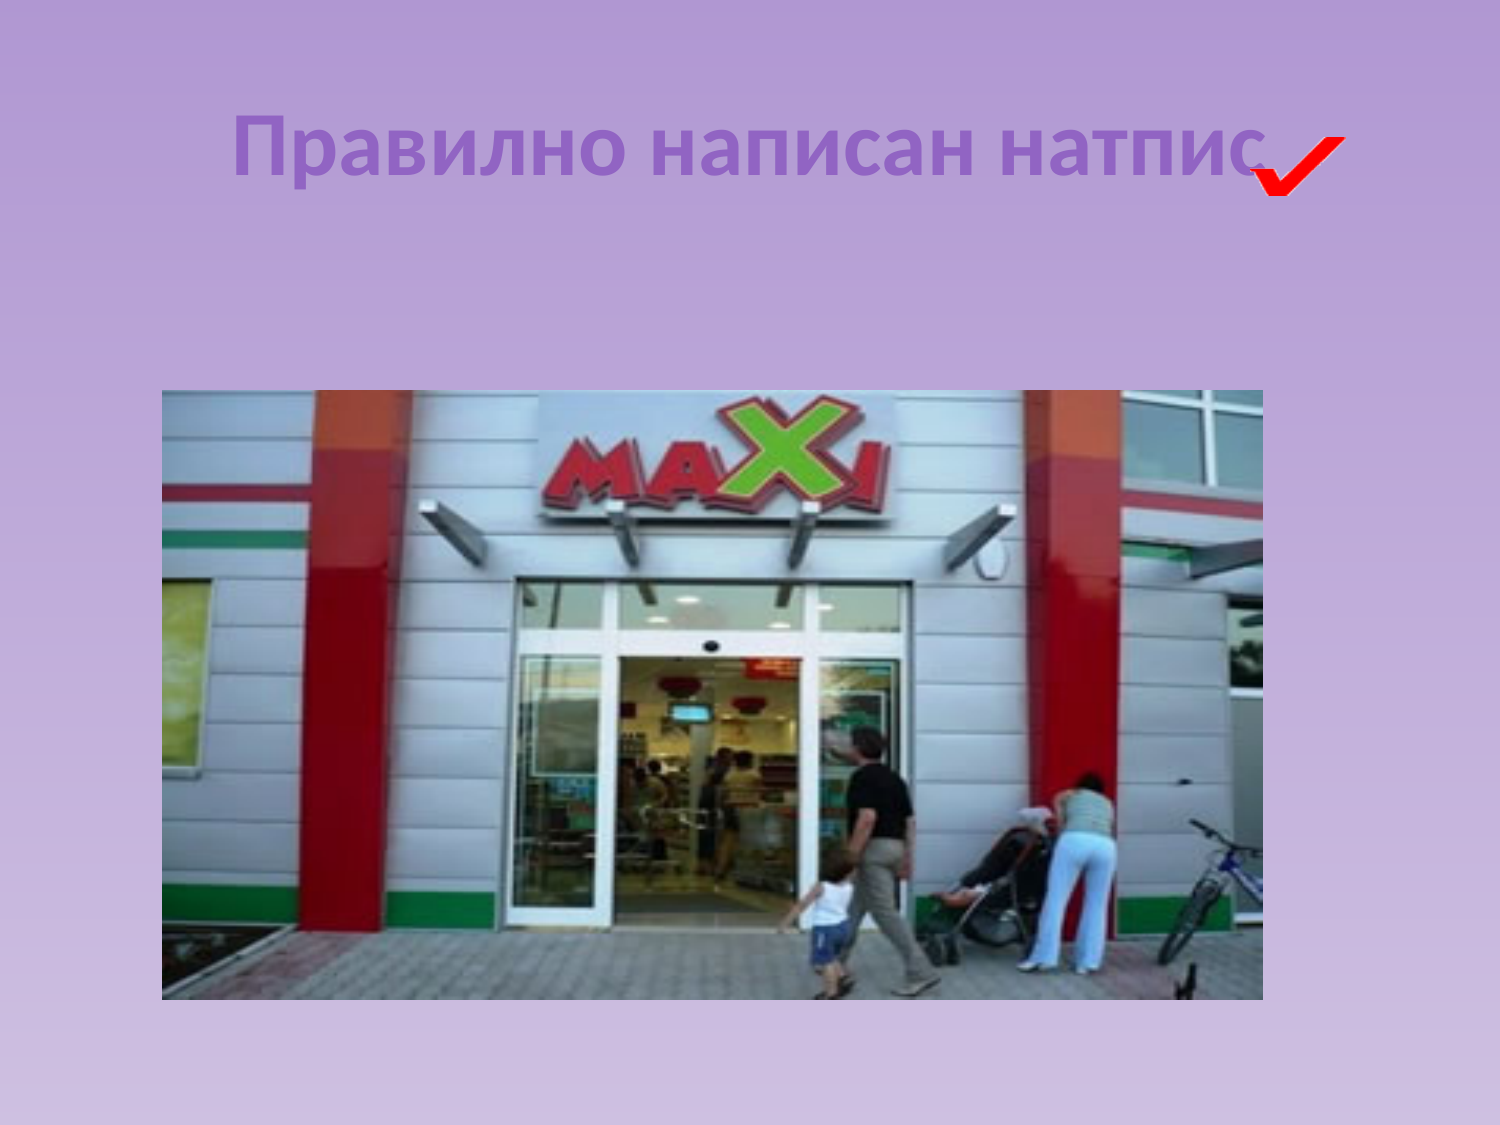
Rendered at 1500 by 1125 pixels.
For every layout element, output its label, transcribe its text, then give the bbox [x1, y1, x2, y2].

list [162, 390, 1263, 1001]
title Правилно написан натпис [75, 45, 1425, 233]
picture [1249, 137, 1346, 196]
